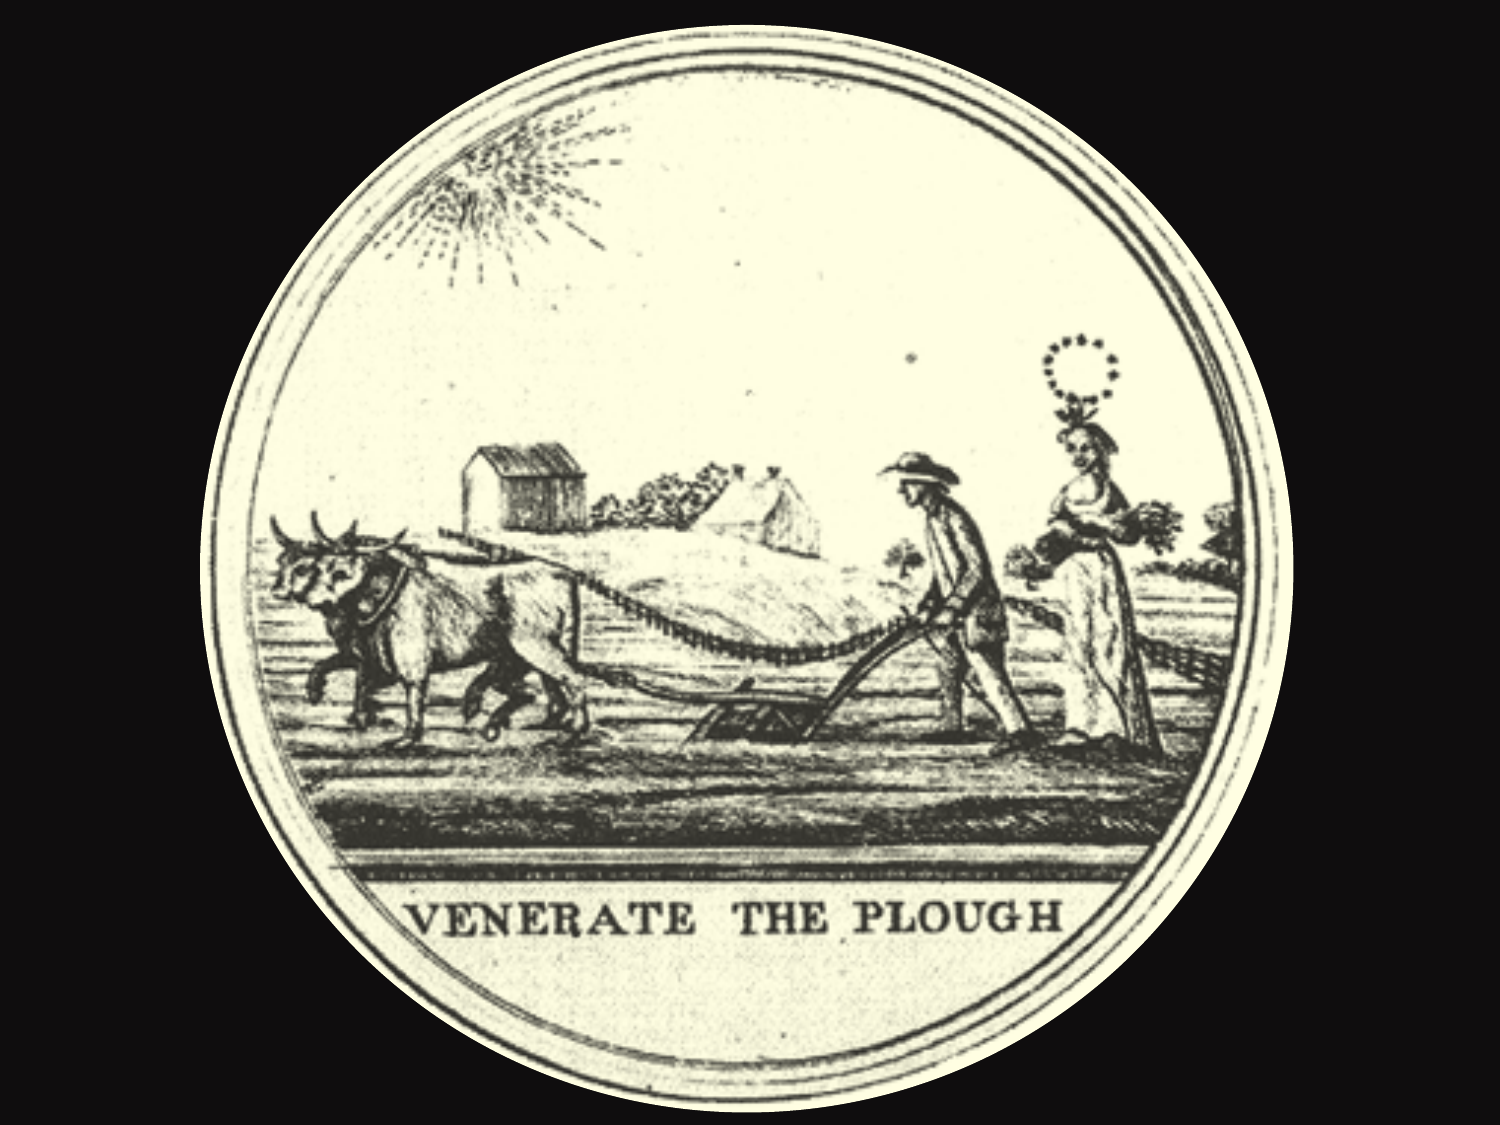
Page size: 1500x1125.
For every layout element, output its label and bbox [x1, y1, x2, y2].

picture [199, 24, 1294, 1113]
